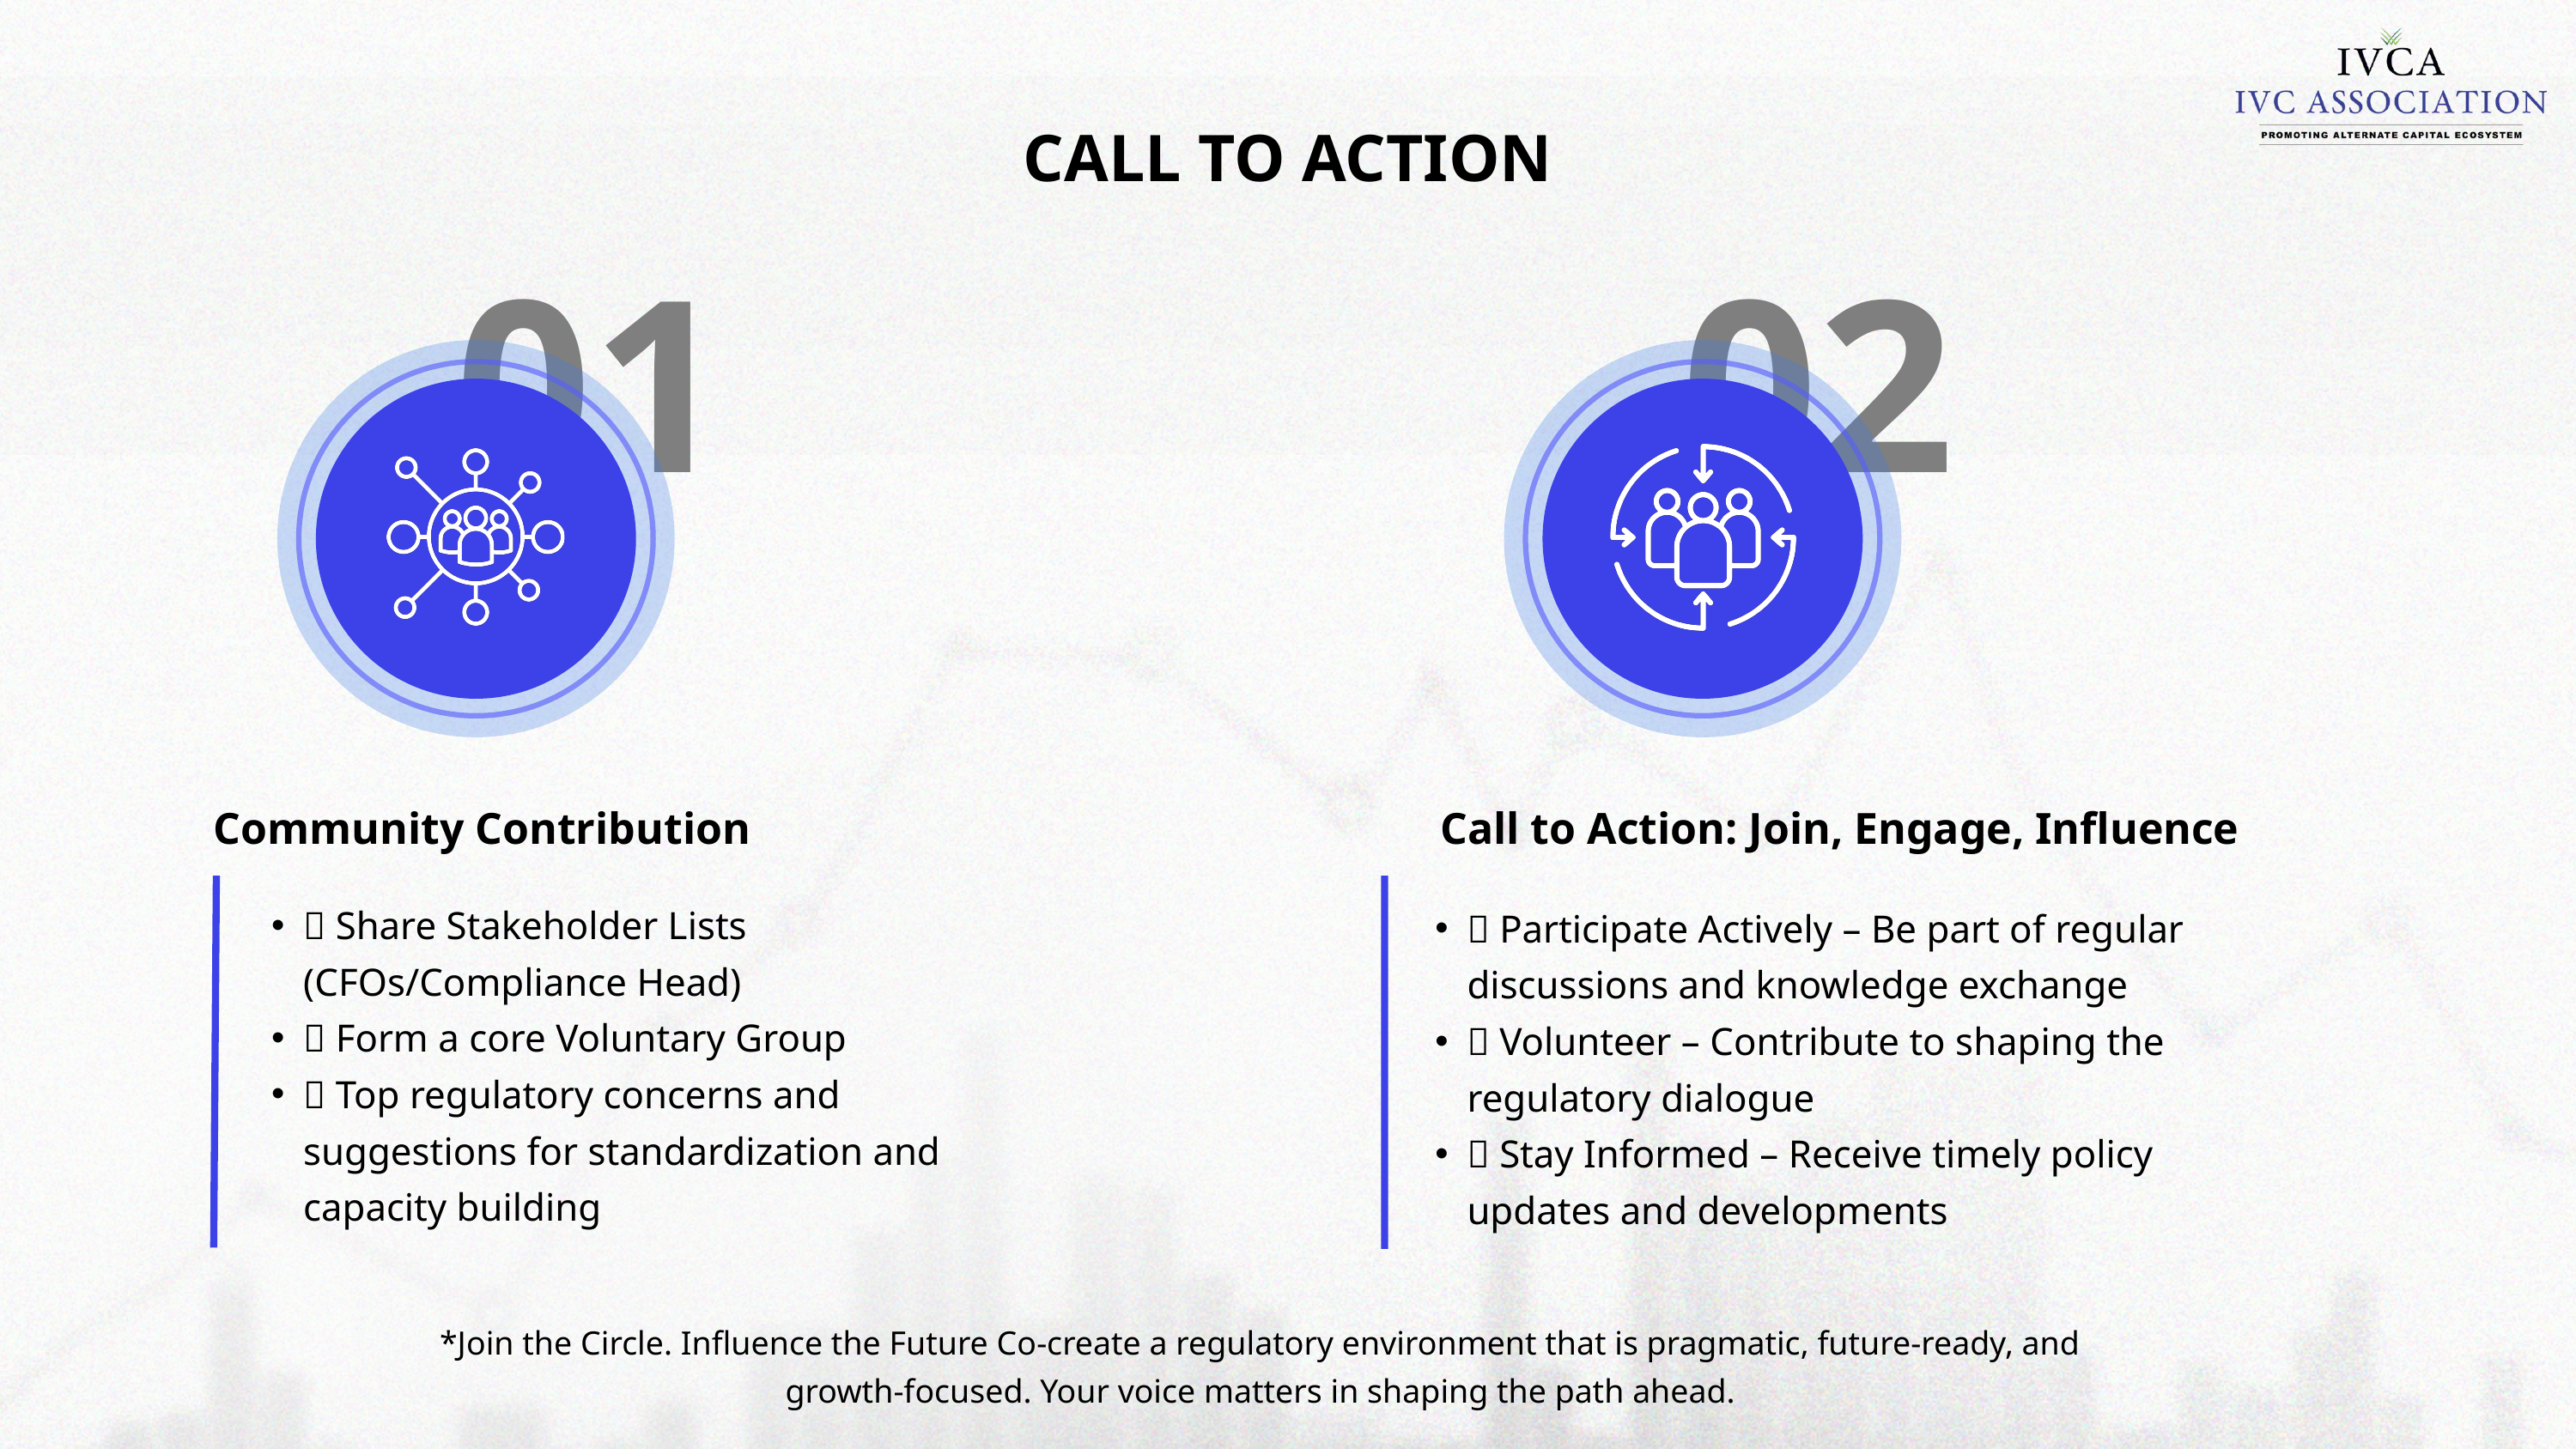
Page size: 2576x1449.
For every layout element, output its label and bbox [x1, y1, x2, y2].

text_box [213, 185, 1058, 1248]
text_box [1384, 185, 2357, 1250]
text_box [0, 0, 2576, 1449]
